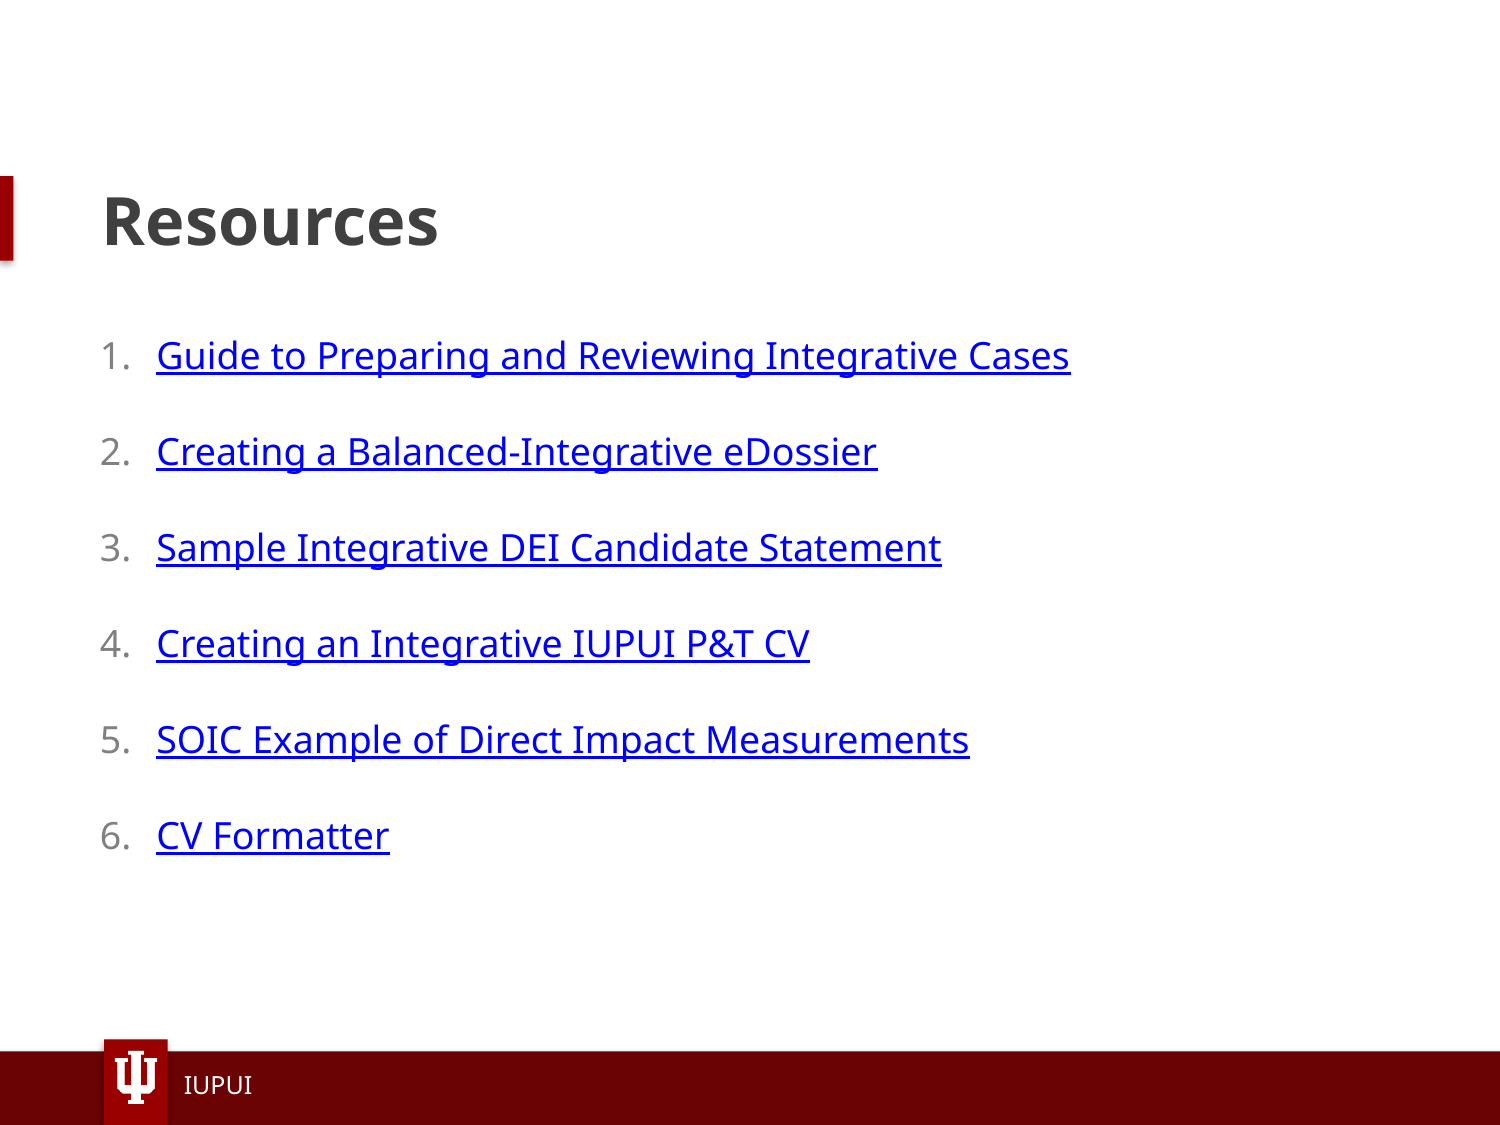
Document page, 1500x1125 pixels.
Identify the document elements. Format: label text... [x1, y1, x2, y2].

title Resources [86, 166, 1400, 271]
list Guide to Preparing and Reviewing Integrative Cases Creating a Balanced-Integrative eDossier Sample Integrative DEI Candidate Statement Creating an Integrative IUPUI P&T CV SOIC Example of Direct Impact Measurements CV Formatter [85, 324, 1400, 1000]
